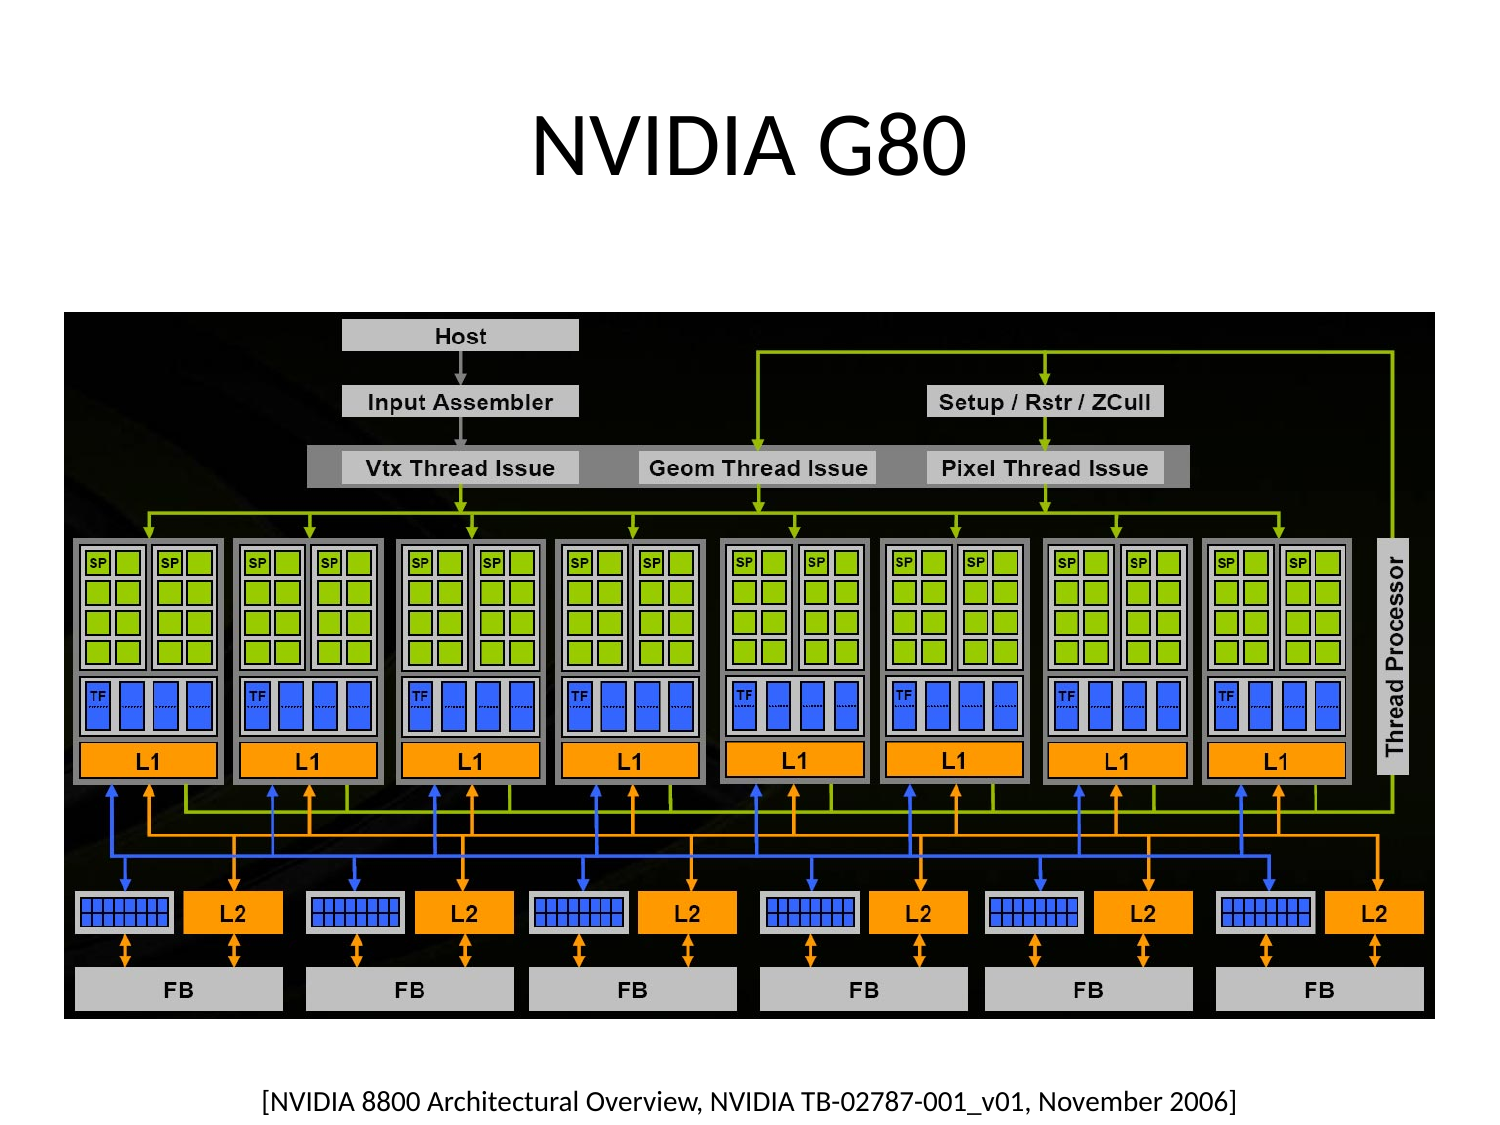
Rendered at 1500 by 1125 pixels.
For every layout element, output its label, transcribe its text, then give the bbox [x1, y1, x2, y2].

title NVIDIA G80 [75, 45, 1425, 233]
text_box [NVIDIA 8800 Architectural Overview, NVIDIA TB-02787-001_v01, November 2006] [0, 1074, 1500, 1125]
picture [64, 312, 1435, 1019]
